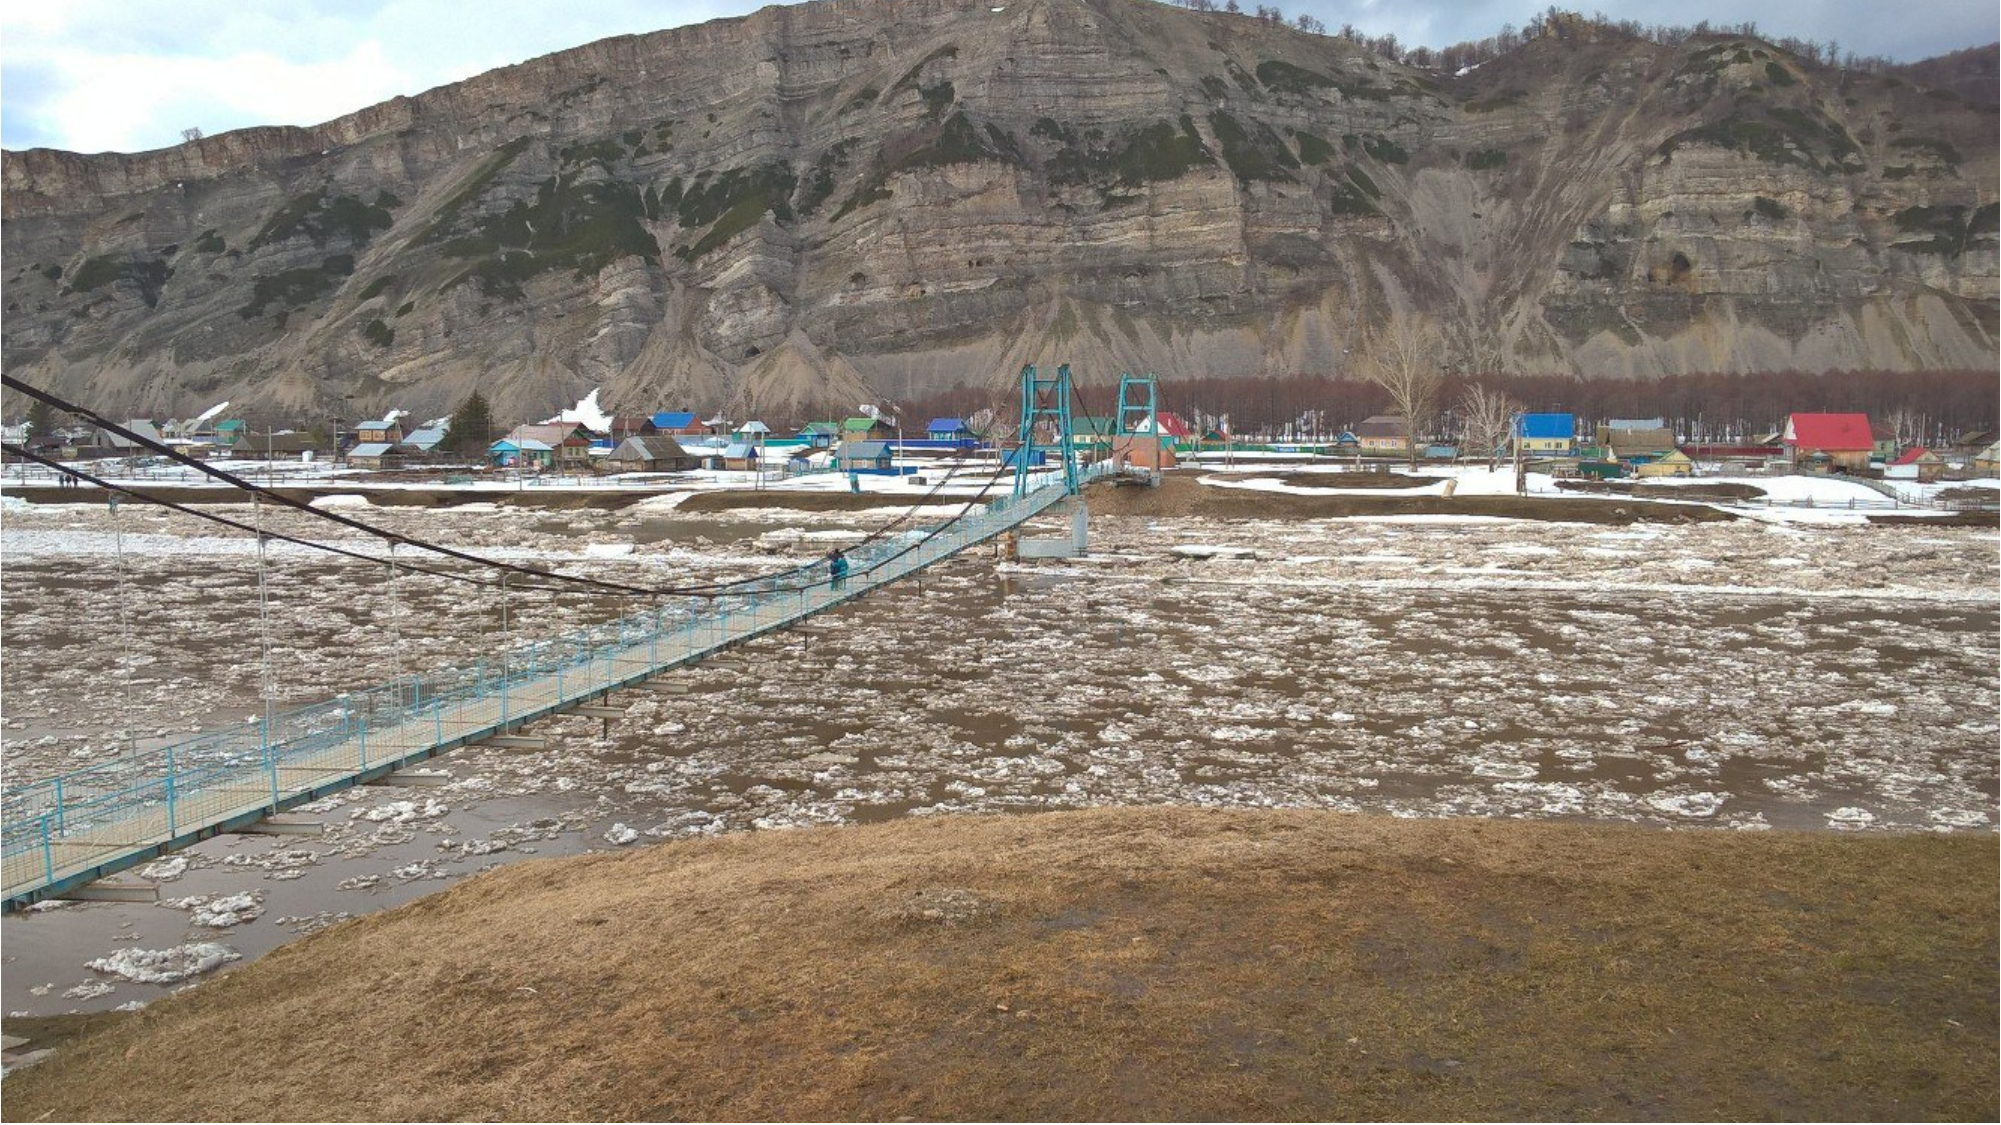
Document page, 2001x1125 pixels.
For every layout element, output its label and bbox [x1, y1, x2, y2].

list [1, 0, 2000, 1123]
